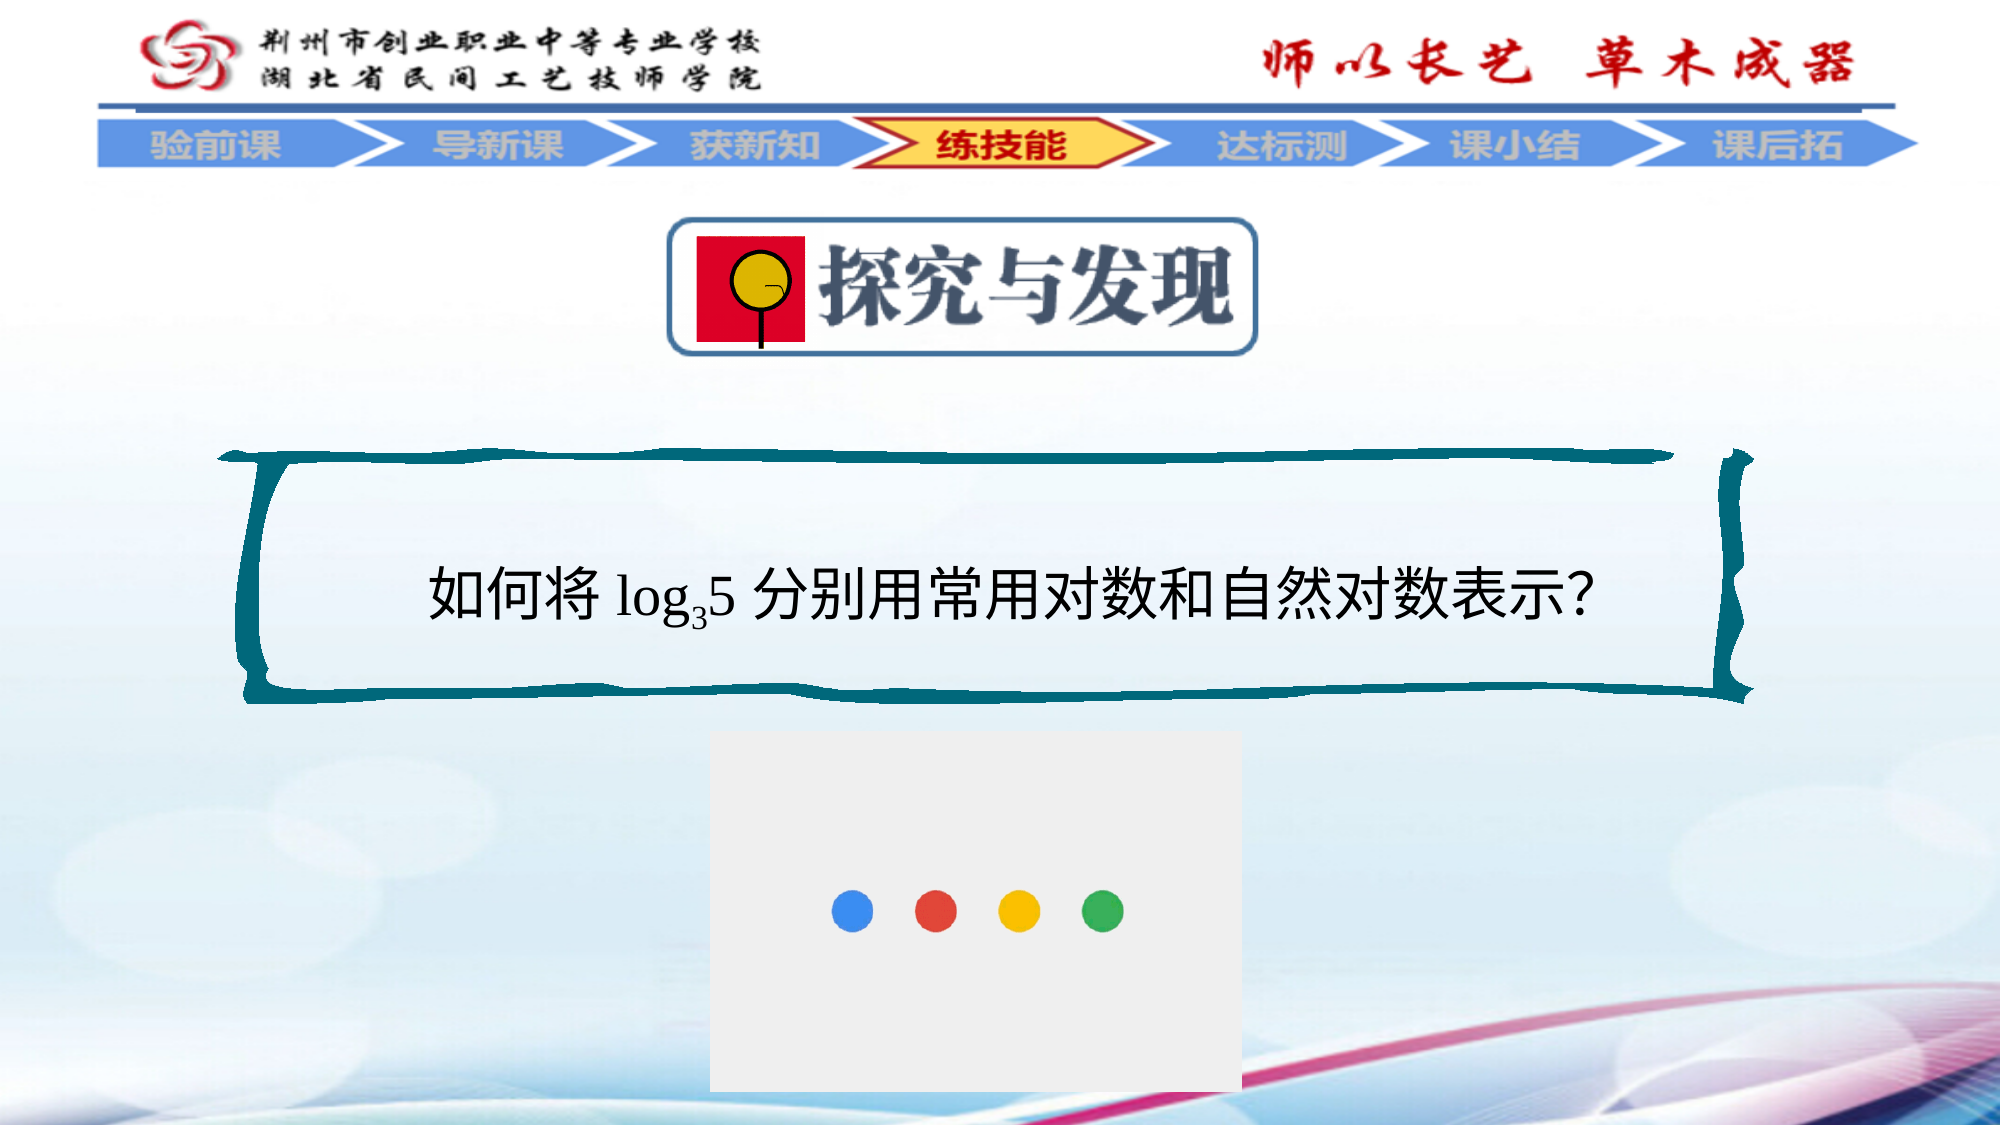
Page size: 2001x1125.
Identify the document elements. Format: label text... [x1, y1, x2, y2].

text_box [217, 448, 1754, 704]
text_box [646, 211, 1280, 372]
text_box 如何将log35分别用常用对数和自然对数表示？ [412, 509, 1658, 644]
picture [0, 0, 2000, 1125]
